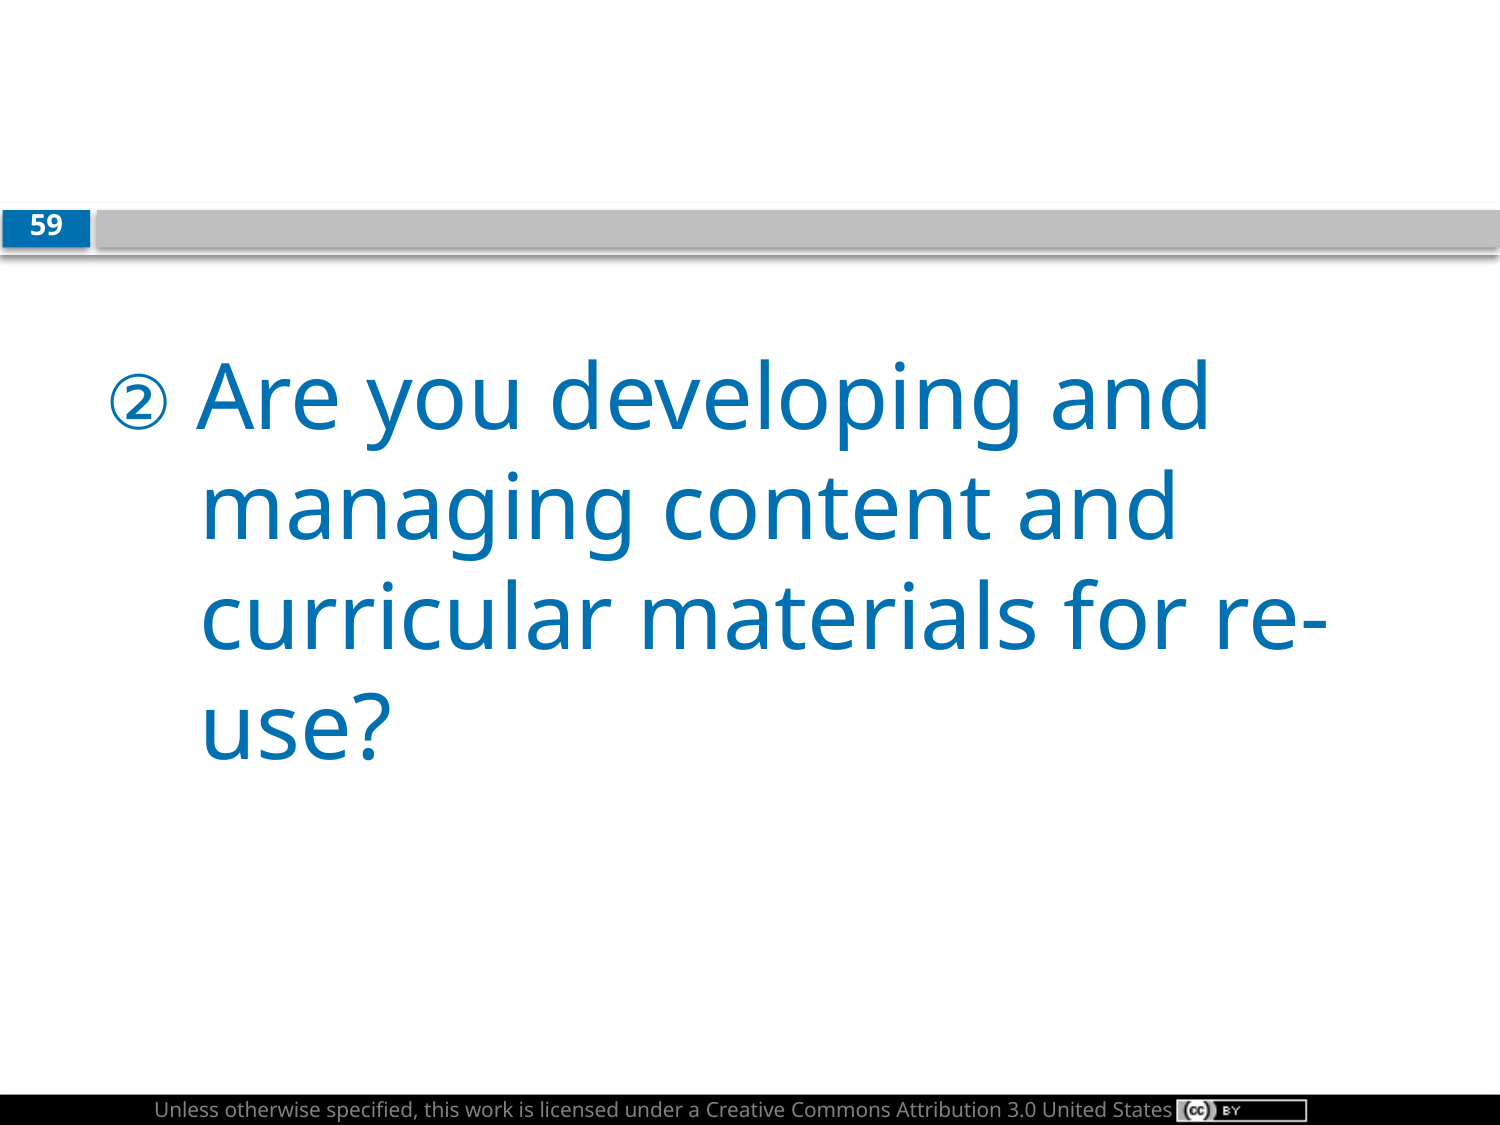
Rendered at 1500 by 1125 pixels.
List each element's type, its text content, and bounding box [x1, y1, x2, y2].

picture [1175, 1098, 1309, 1124]
slide_number 59 [2, 205, 91, 247]
title ② Are you developing and managing content and curricular materials for re-use? [90, 329, 1428, 794]
